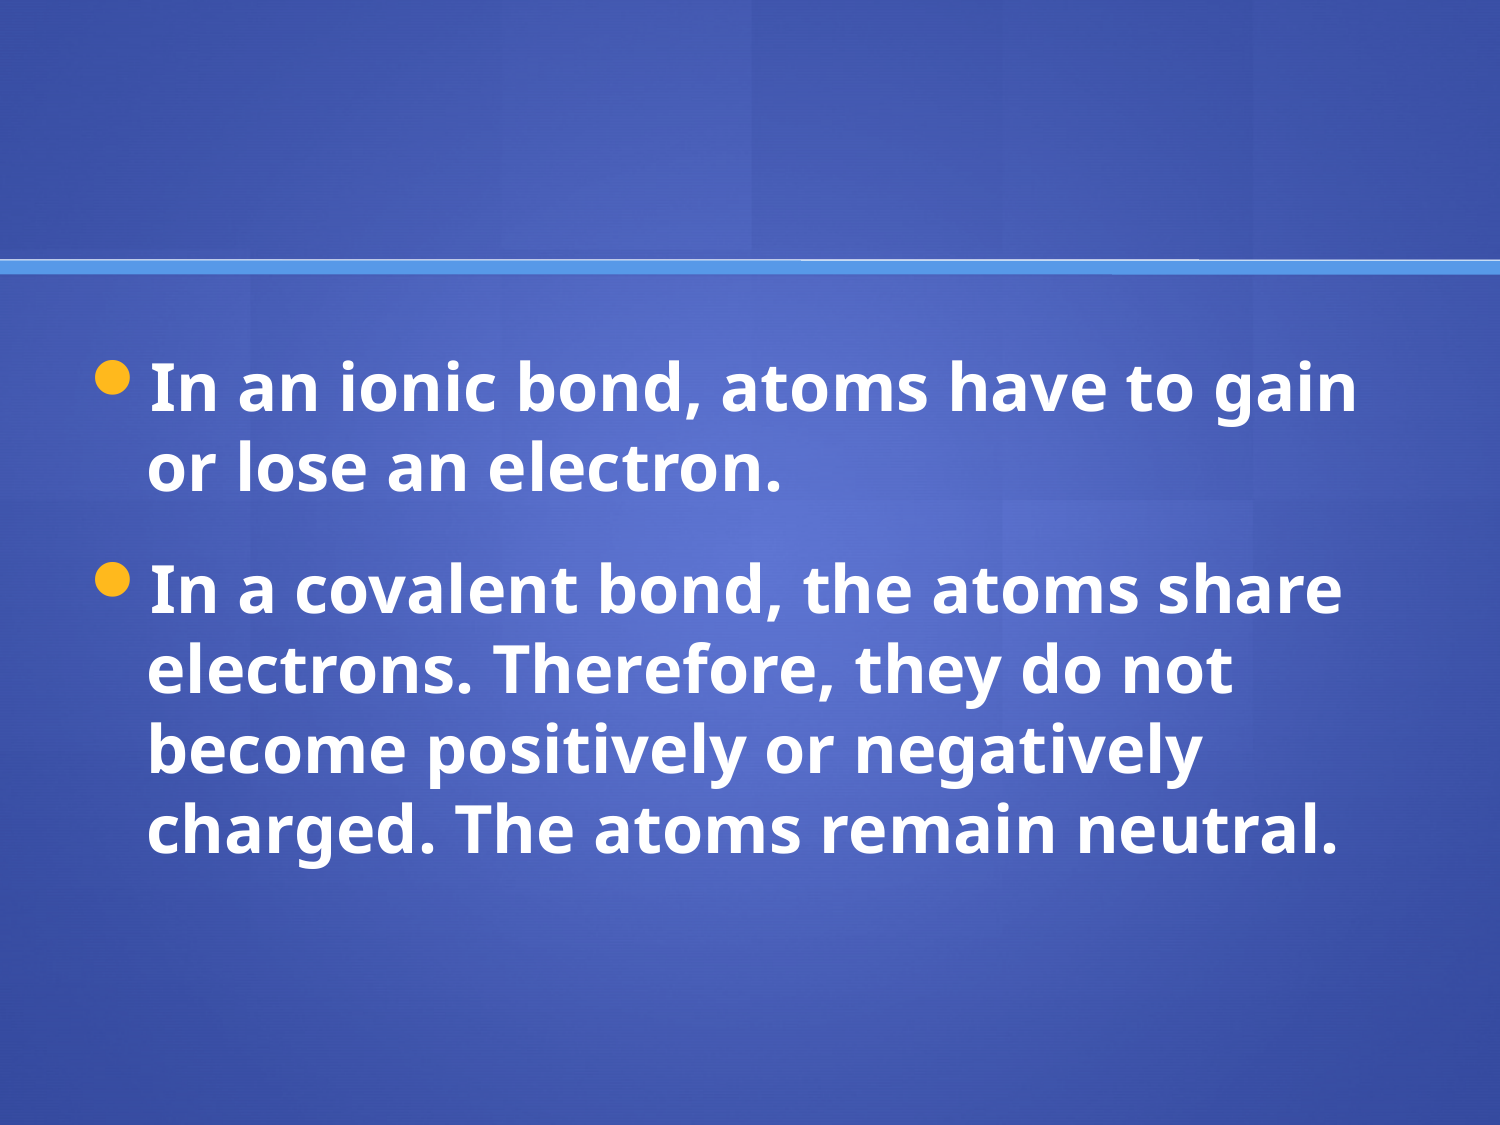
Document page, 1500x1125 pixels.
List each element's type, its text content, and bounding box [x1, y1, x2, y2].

list In an ionic bond, atoms have to gain or lose an electron. In a covalent bond, the atoms share electrons. Therefore, they do not become positively or negatively charged. The atoms remain neutral. [75, 337, 1425, 988]
